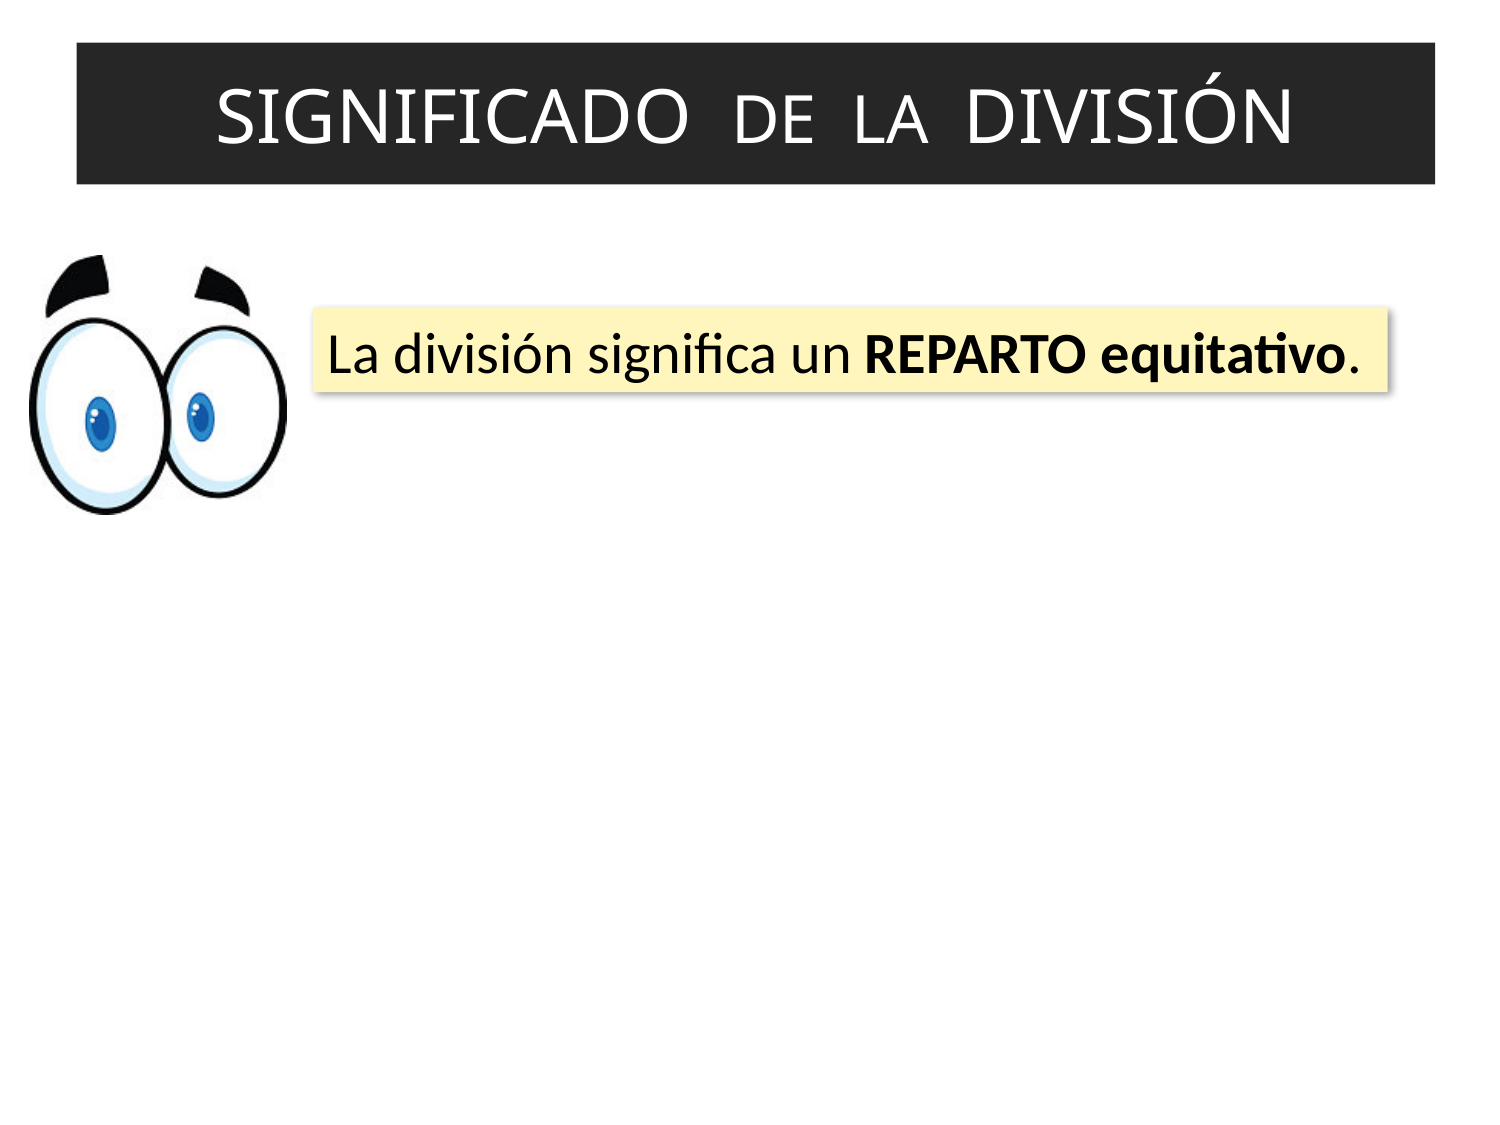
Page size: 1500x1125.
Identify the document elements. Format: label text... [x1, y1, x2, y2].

text_box SIGNIFICADO DE LA DIVISIÓN [76, 42, 1436, 185]
picture [29, 255, 287, 516]
text_box La división significa un REPARTO equitativo. [312, 307, 1388, 393]
